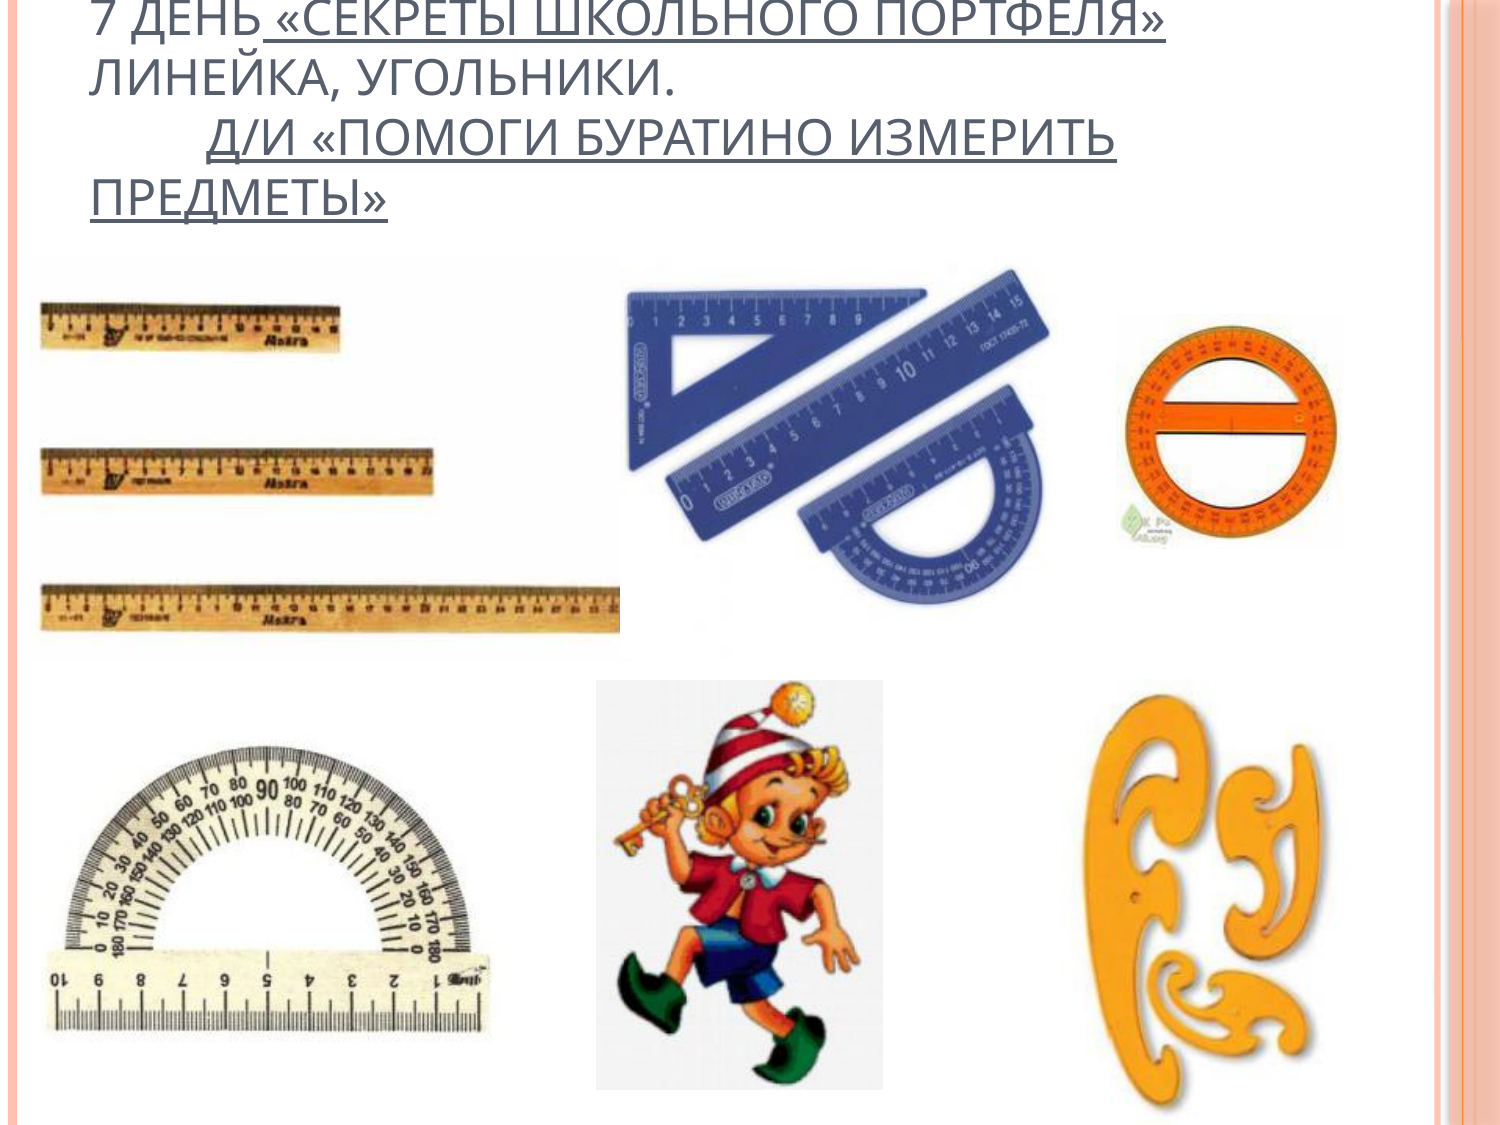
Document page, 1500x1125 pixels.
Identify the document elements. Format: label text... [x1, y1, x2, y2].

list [28, 254, 614, 662]
picture [619, 219, 1058, 659]
picture [40, 715, 501, 1061]
picture [985, 679, 1432, 1125]
picture [595, 680, 884, 1091]
title 7 день «Секреты школьного портфеля» Линейка, угольники. Д/и «Помоги Буратино измерить предметы» [75, 45, 1412, 233]
picture [1115, 313, 1345, 550]
